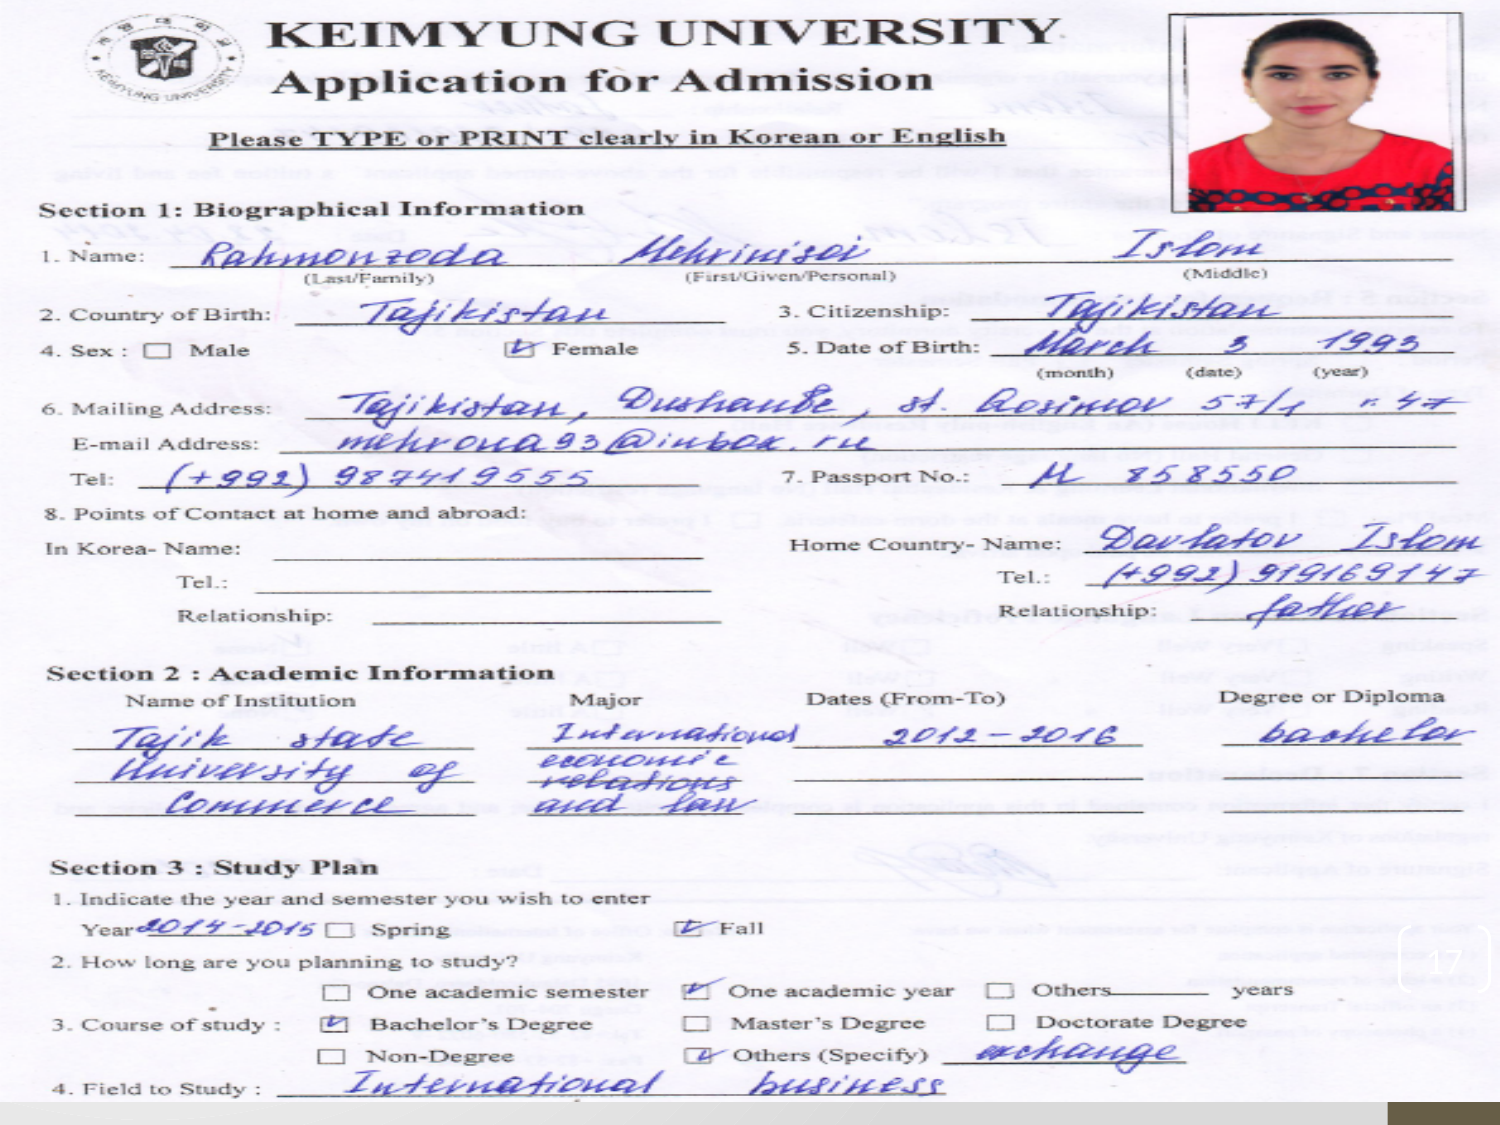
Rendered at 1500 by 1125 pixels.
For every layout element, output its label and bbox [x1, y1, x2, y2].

list [0, 0, 1500, 1103]
